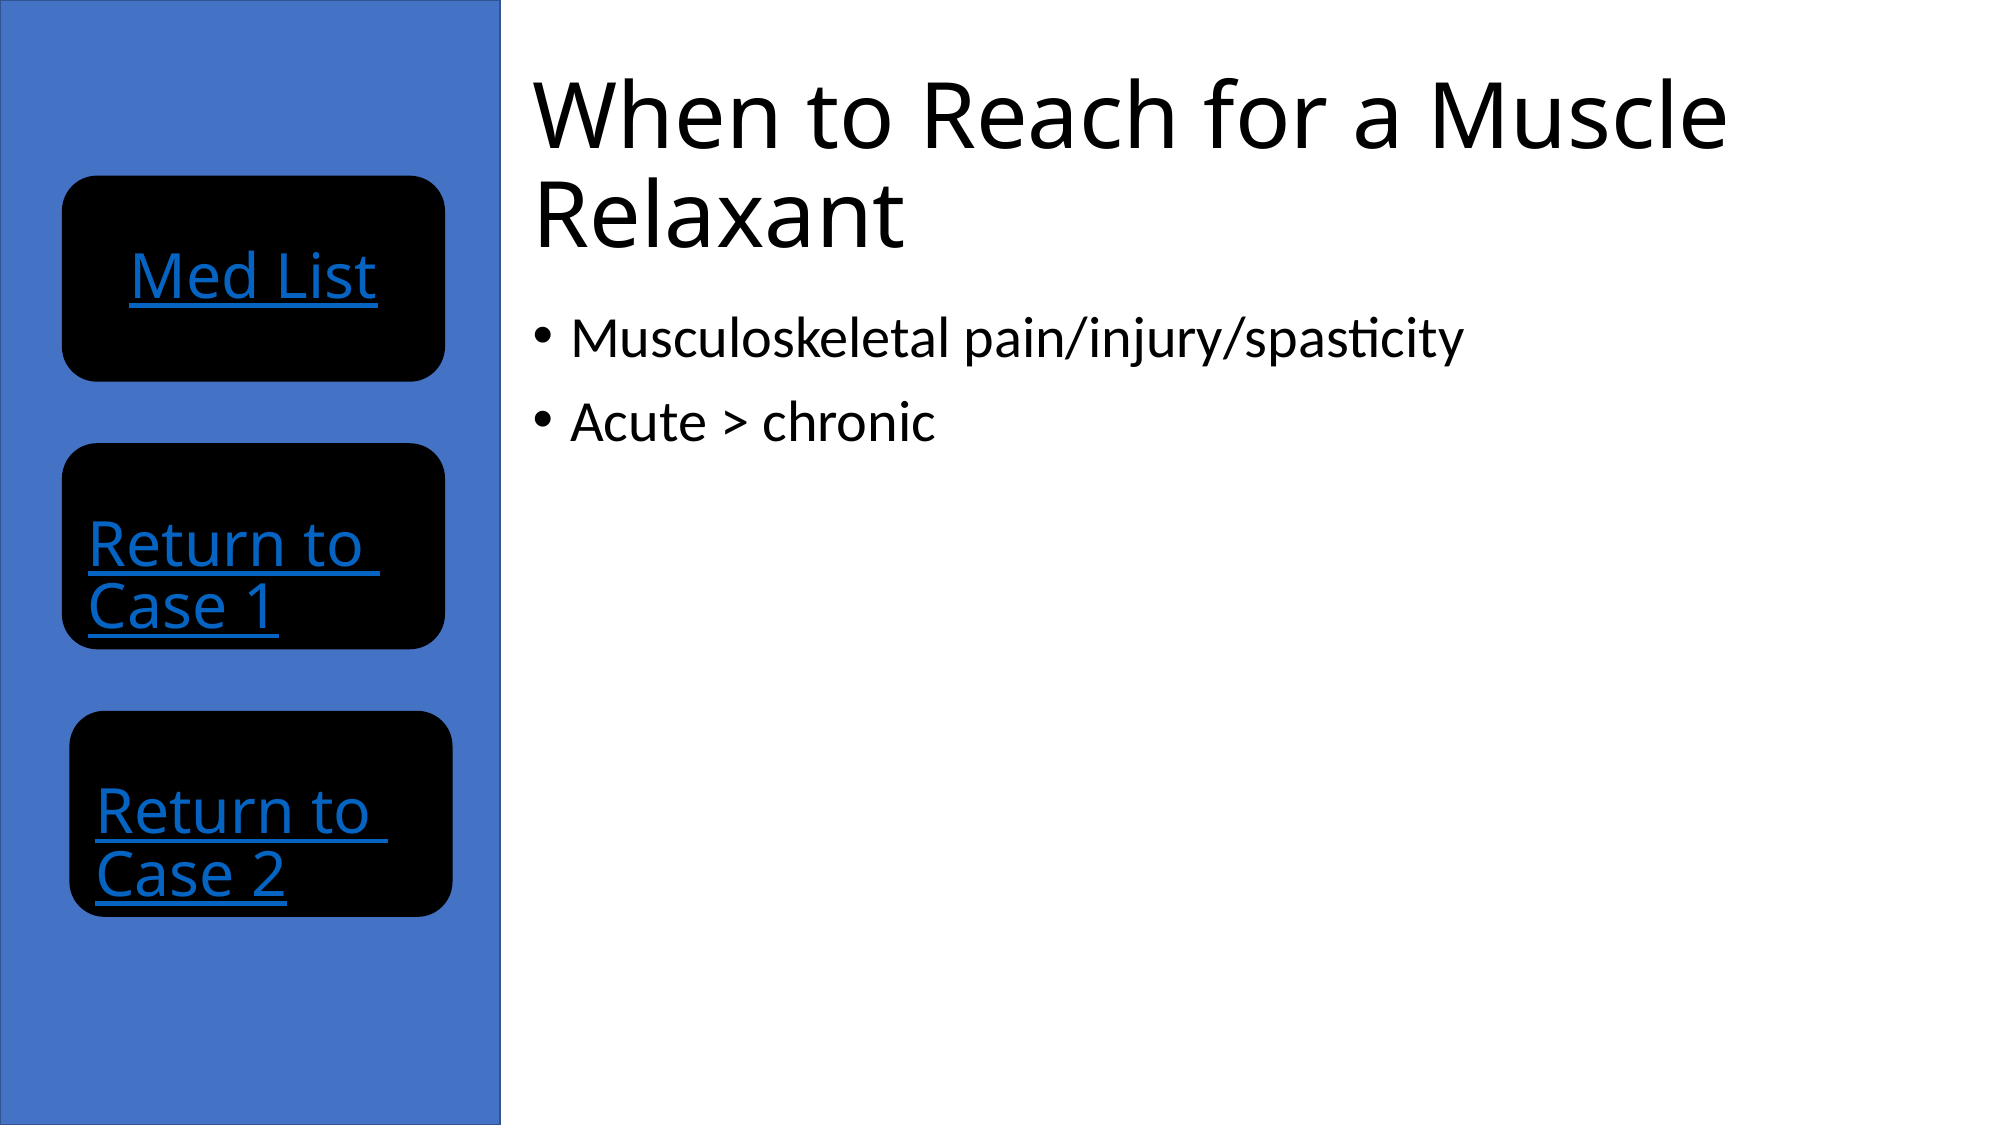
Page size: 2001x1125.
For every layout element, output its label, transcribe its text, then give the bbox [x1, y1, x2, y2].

text_box Med List [61, 175, 446, 382]
text_box [0, 0, 501, 1125]
title When to Reach for a Muscle Relaxant [517, 59, 1863, 278]
text_box Return to Case 2 [69, 710, 453, 917]
list Musculoskeletal pain/injury/spasticity Acute > chronic [517, 299, 1863, 1014]
text_box Return to Case 1 [61, 443, 446, 650]
